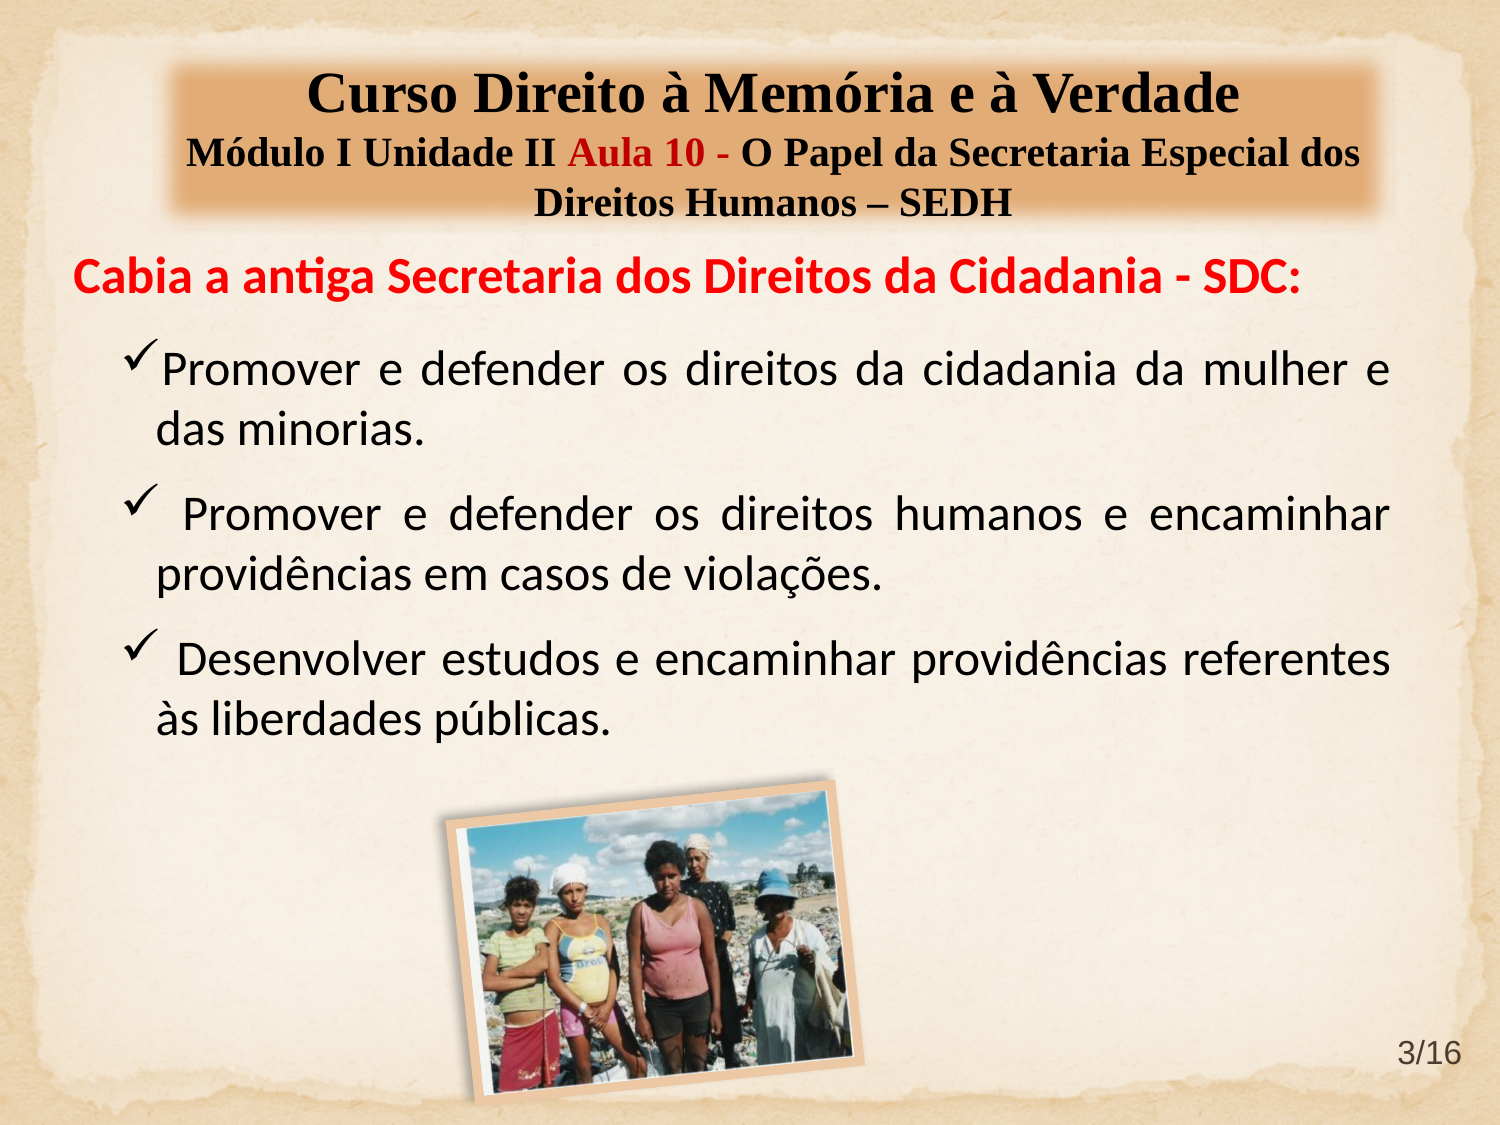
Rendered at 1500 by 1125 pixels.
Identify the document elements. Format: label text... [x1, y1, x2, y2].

slide_number 3/16 [1379, 1014, 1480, 1089]
text_box Cabia a antiga Secretaria dos Direitos da Cidadania - SDC: [58, 234, 1336, 312]
text_box [180, 74, 1368, 205]
text_box Promover e defender os direitos da cidadania da mulher e das minorias. Promover e defender os direitos humanos e encaminhar providências em casos de violações. Desenvolver estudos e encaminhar providências referentes às liberdades públicas. [105, 328, 1407, 753]
text_box Curso Direito à Memória e à Verdade Módulo I Unidade II Aula 10 - O Papel da Secretaria Especial dos Direitos Humanos – SEDH [185, 79, 1364, 201]
picture [456, 790, 854, 1095]
